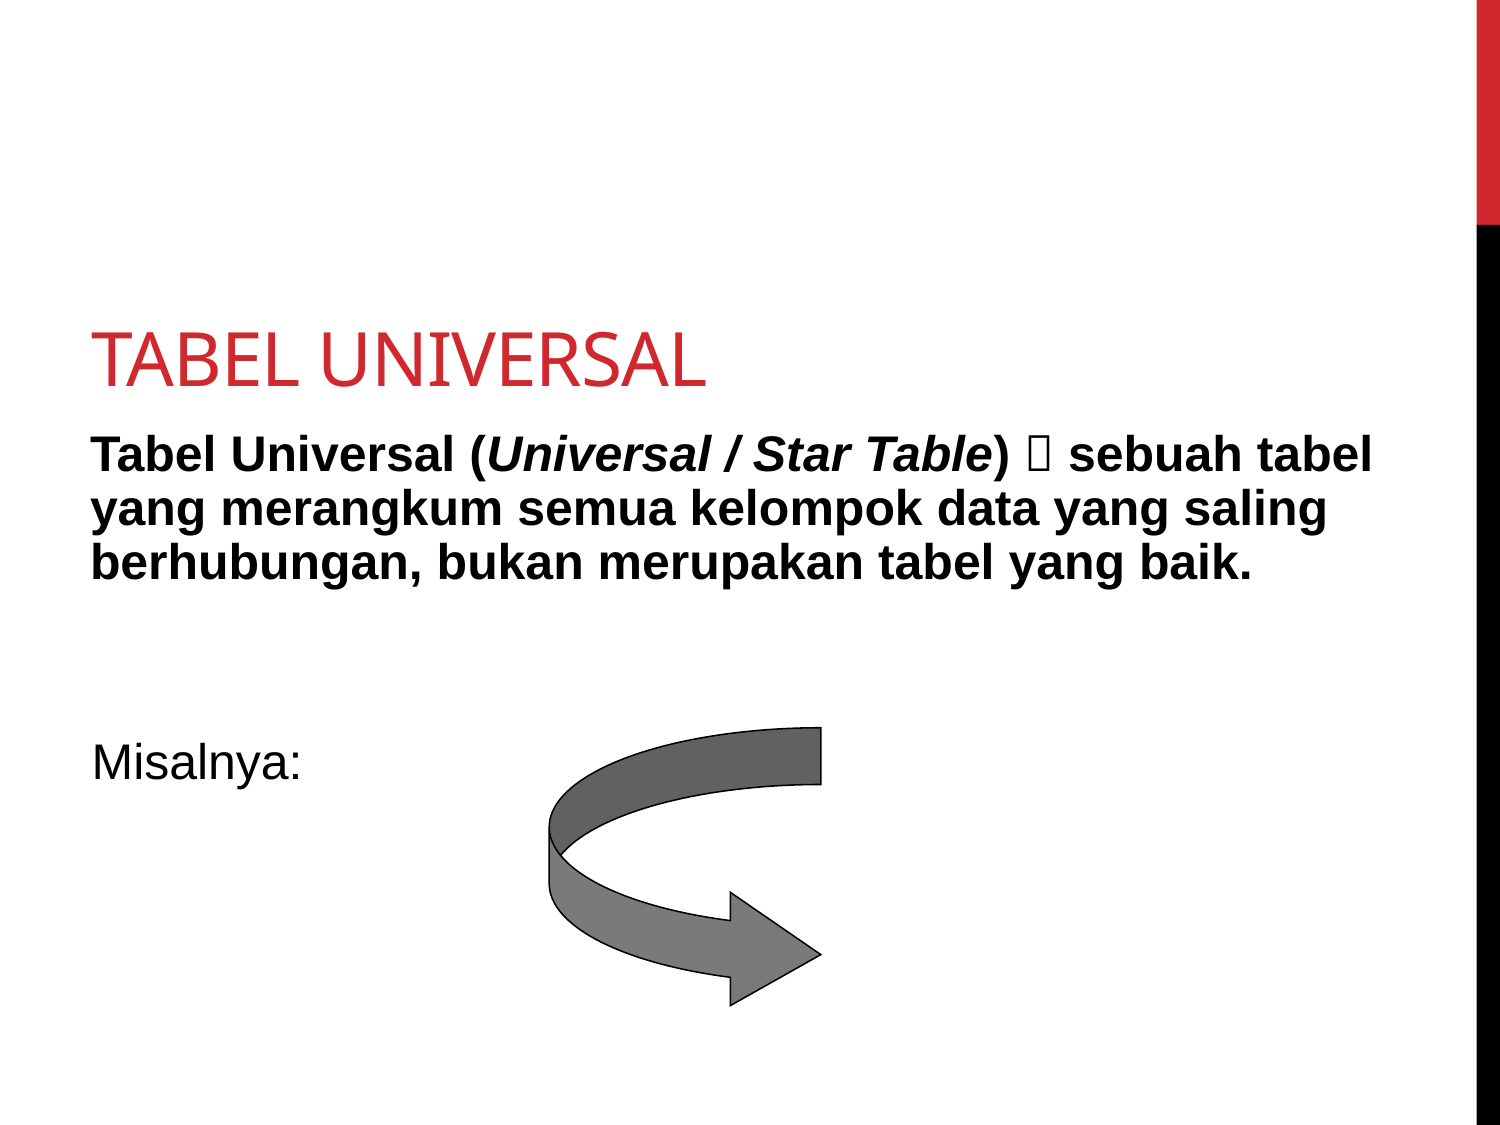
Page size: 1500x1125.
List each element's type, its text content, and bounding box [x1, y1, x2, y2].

title Tabel Universal [76, 184, 1027, 410]
text_box Misalnya: [76, 722, 337, 797]
list Tabel Universal (Universal / Star Table)  sebuah tabel yang merangkum semua kelompok data yang saling berhubungan, bukan merupakan tabel yang baik. [75, 420, 1425, 669]
text_box [549, 727, 821, 1006]
